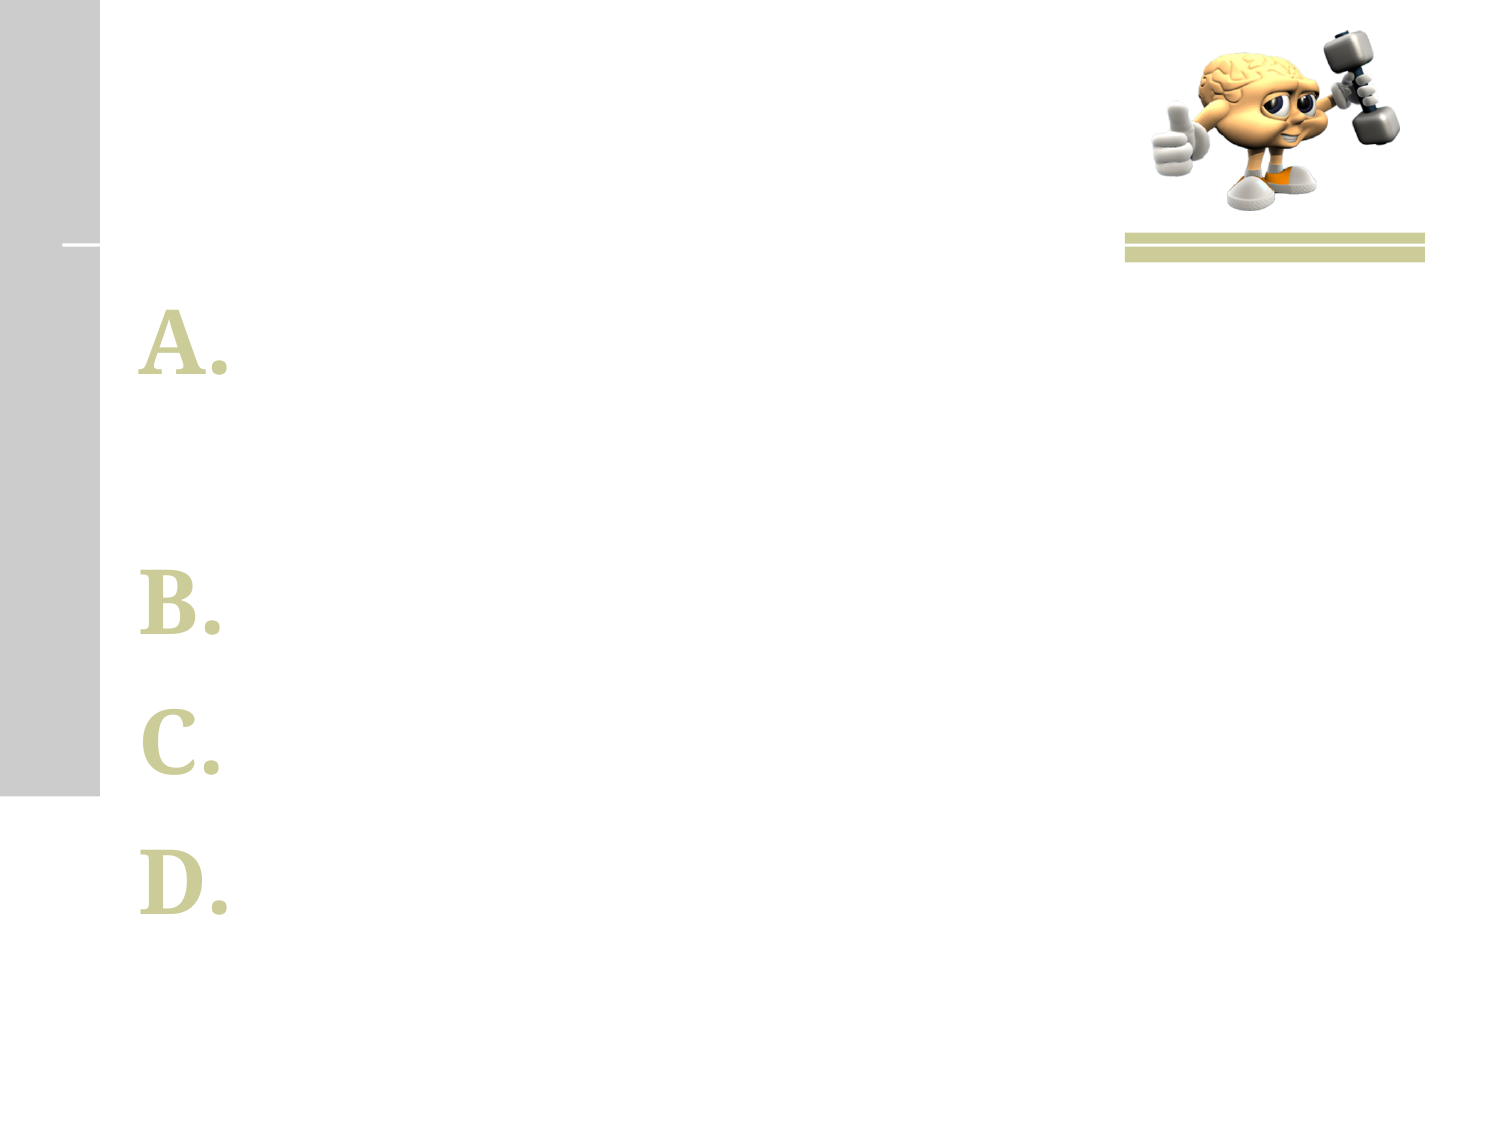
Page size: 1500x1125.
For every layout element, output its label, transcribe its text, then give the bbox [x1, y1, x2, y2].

list Tribunal de Nuremberg Yon Kippur Santa Inquisição Concílio Vaticano [123, 267, 1500, 1083]
picture [1151, 30, 1400, 211]
